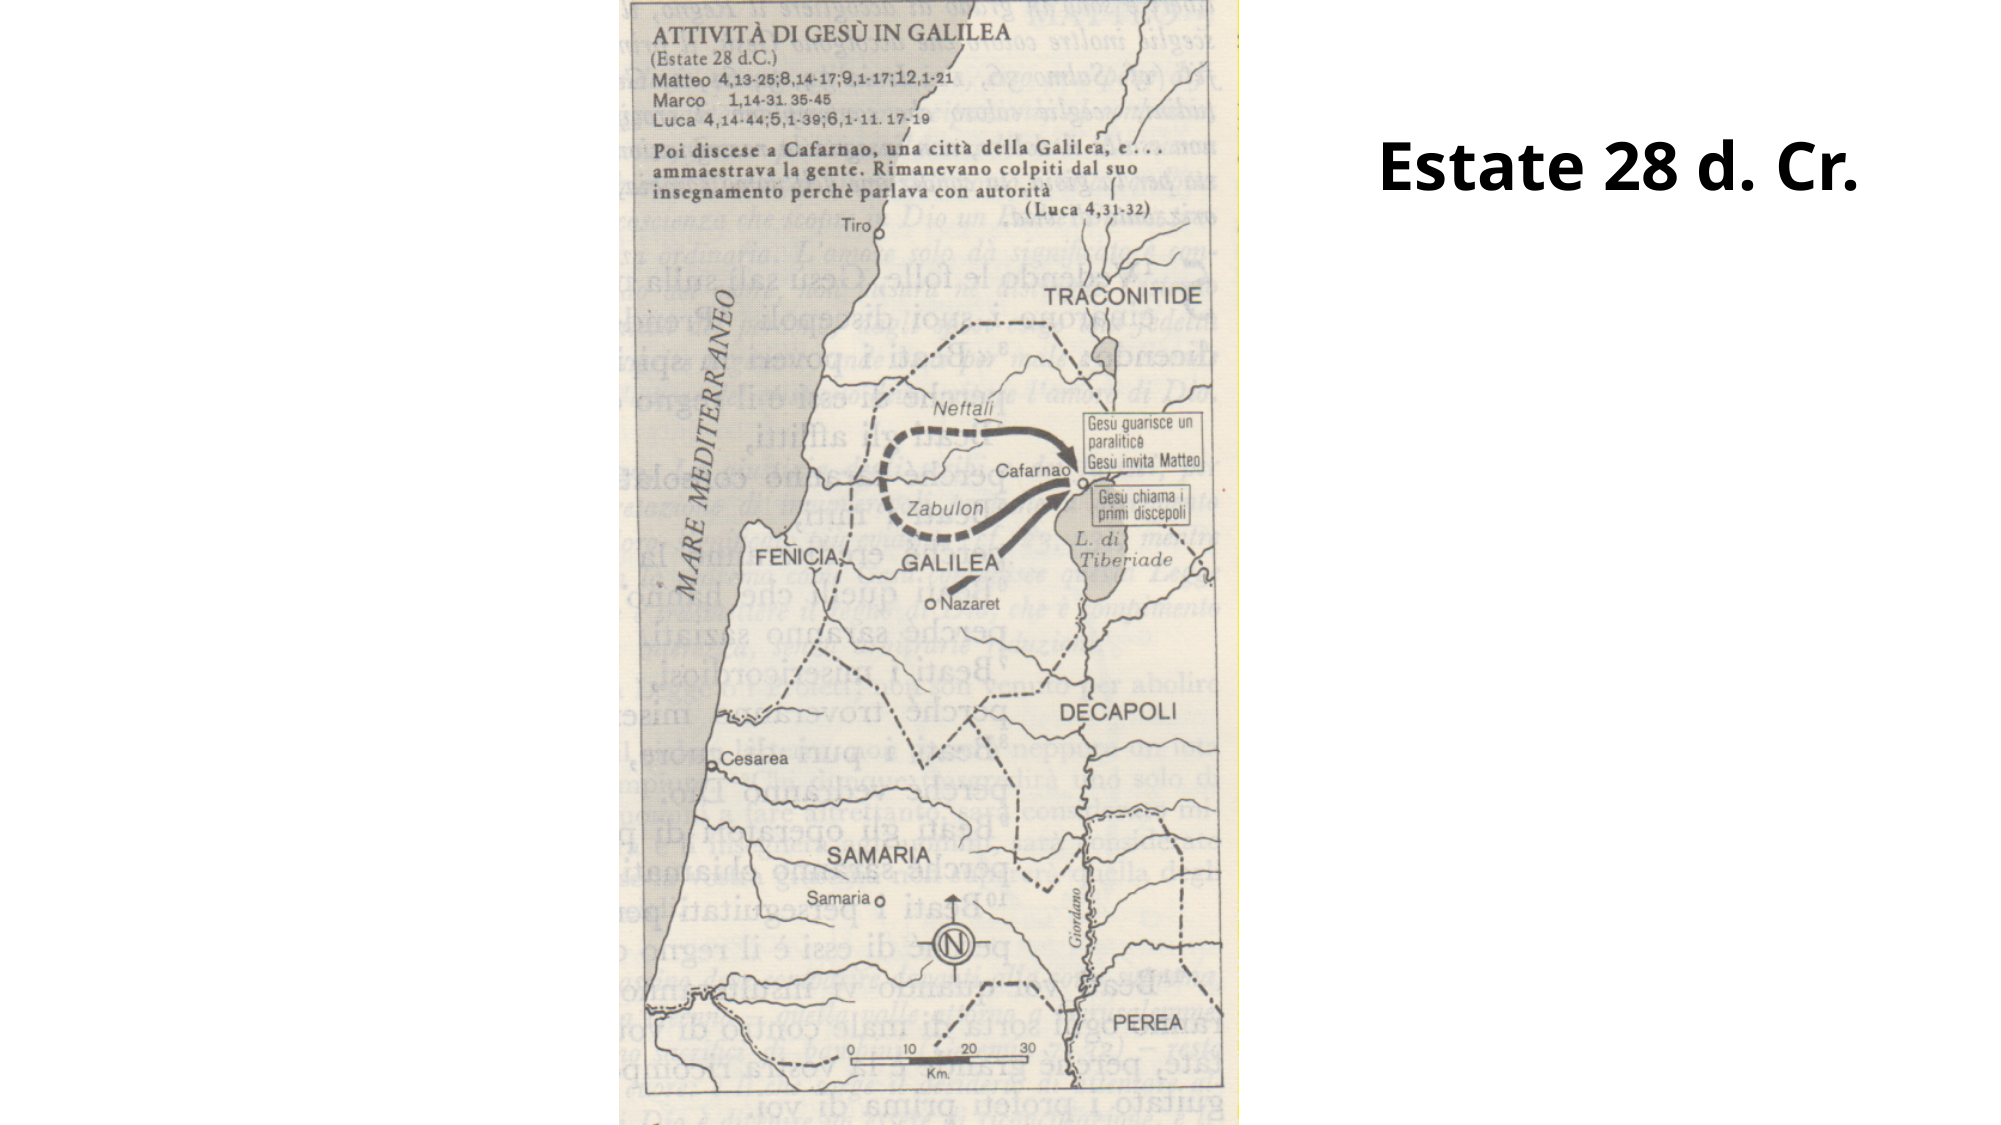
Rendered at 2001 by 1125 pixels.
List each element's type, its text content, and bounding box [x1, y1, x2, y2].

picture [618, 0, 1239, 1125]
title Estate 28 d. Cr. [1239, 59, 2000, 278]
